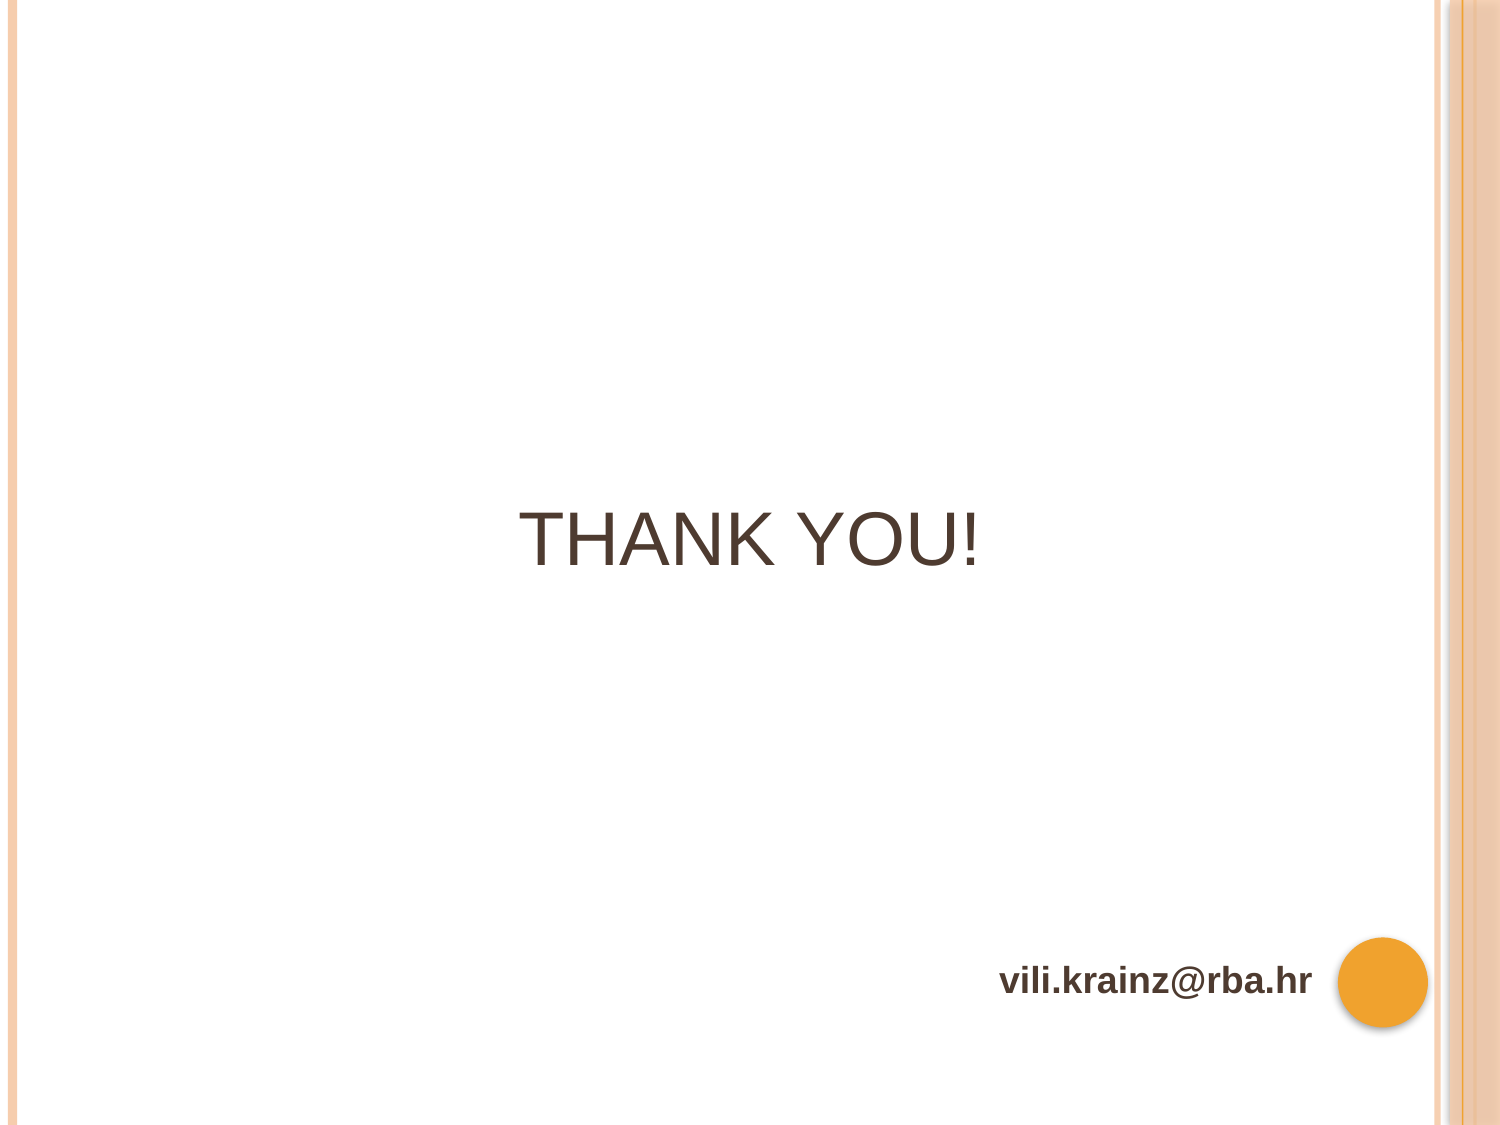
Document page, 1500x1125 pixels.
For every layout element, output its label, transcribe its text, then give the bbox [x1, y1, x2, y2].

title Thank You! [468, 433, 1032, 588]
text_box vili.krainz@rba.hr [984, 949, 1336, 1009]
